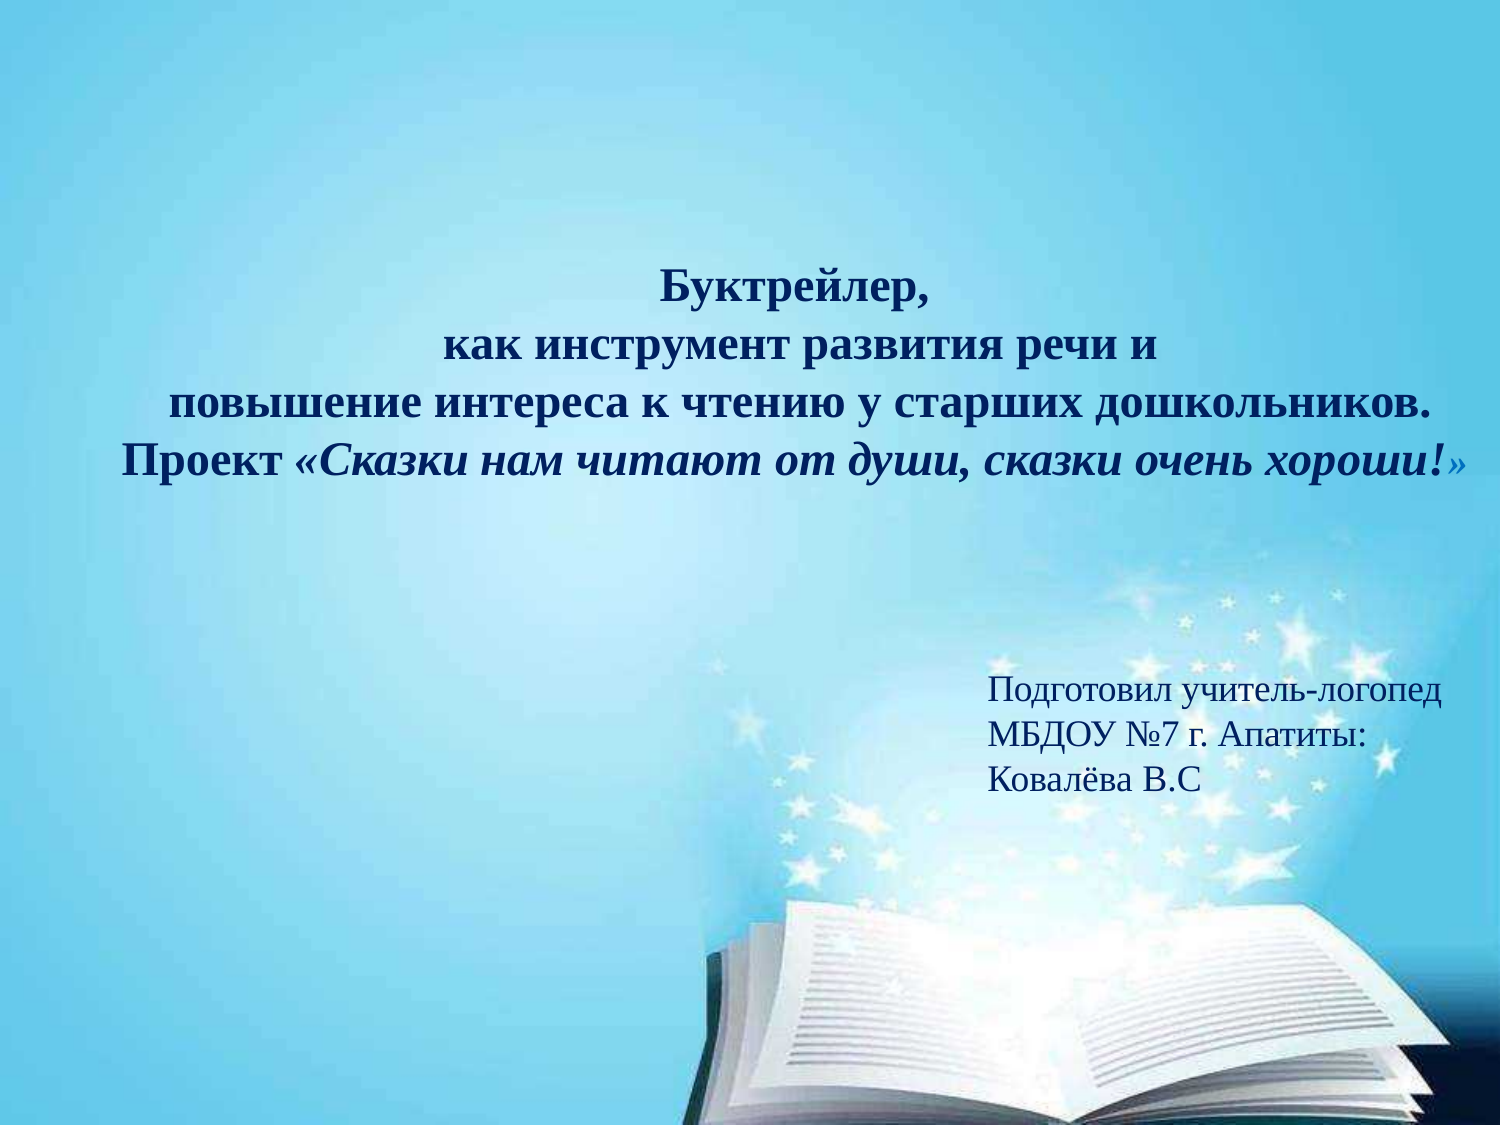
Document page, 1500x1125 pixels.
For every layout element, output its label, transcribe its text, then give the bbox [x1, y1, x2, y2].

text_box Буктрейлер, как инструмент развития речи и повышение интереса к чтению у старших дошкольников. Проект «Сказки нам читают от души, сказки очень хороши!» [89, 246, 1500, 498]
picture [0, 0, 1500, 1125]
text_box Подготовил учитель-логопед МБДОУ №7 г. Апатиты: Ковалёва В.С [972, 656, 1465, 806]
